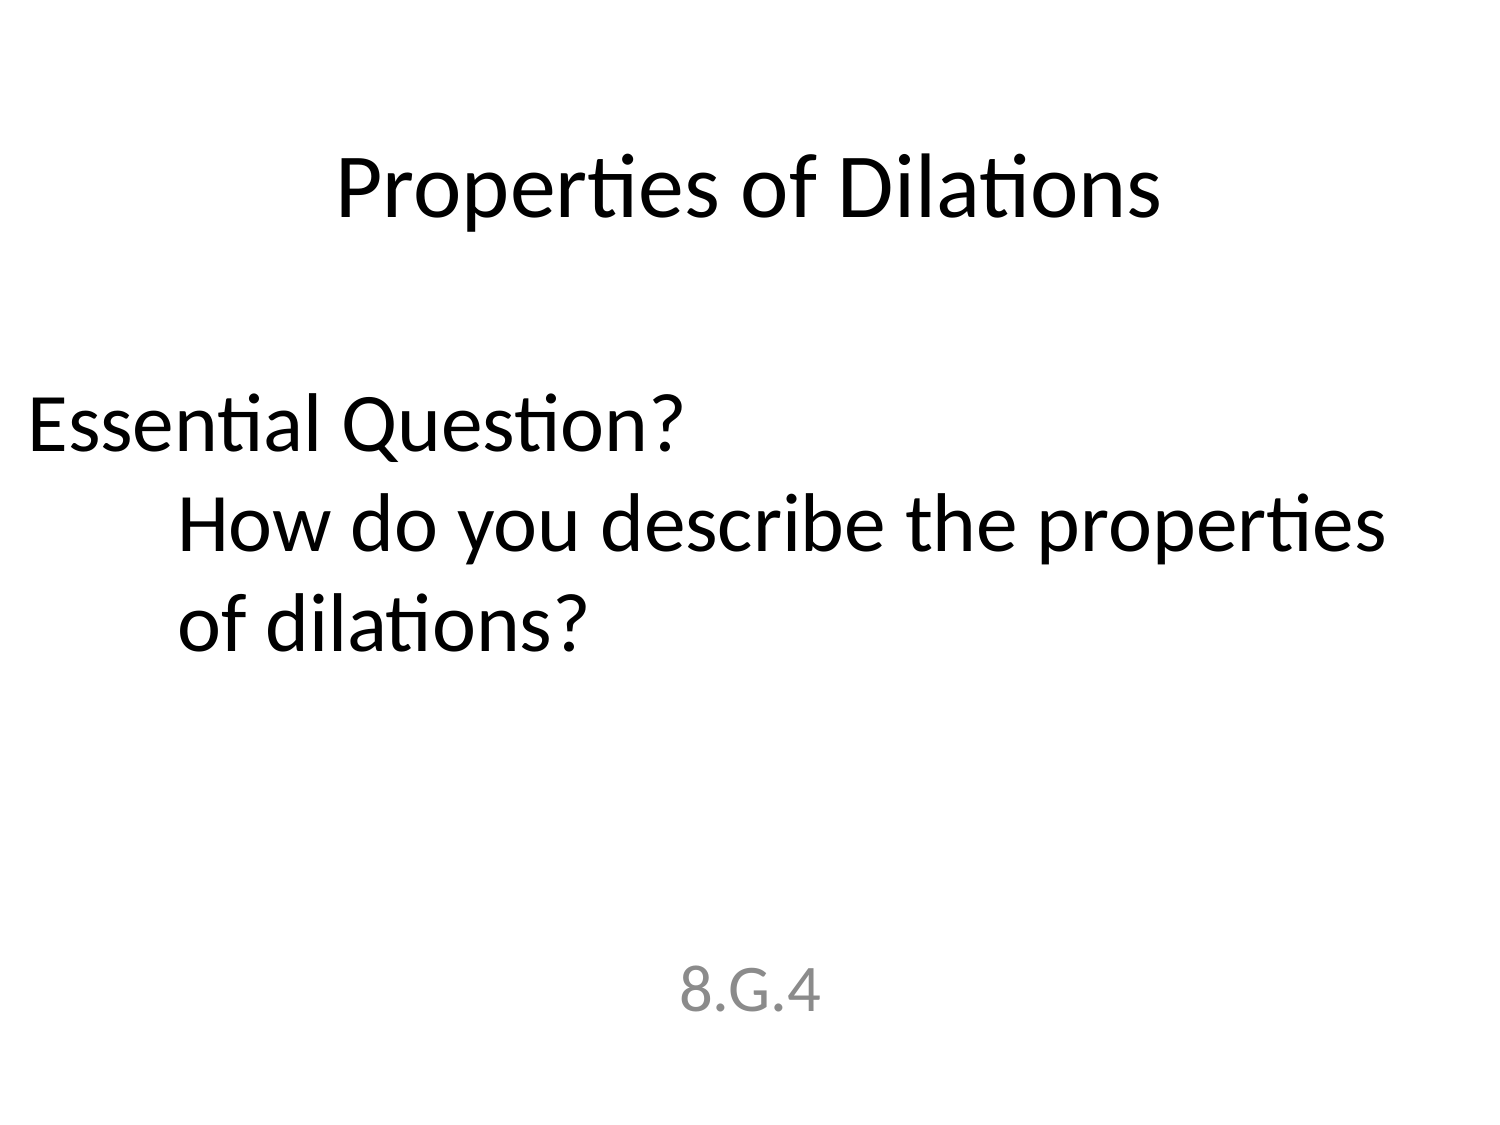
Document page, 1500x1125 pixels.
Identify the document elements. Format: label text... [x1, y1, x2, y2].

subtitle 8.G.4 [225, 937, 1275, 1050]
text_box Essential Question? How do you describe the properties of dilations? [12, 360, 1450, 776]
title Properties of Dilations [112, 24, 1388, 338]
